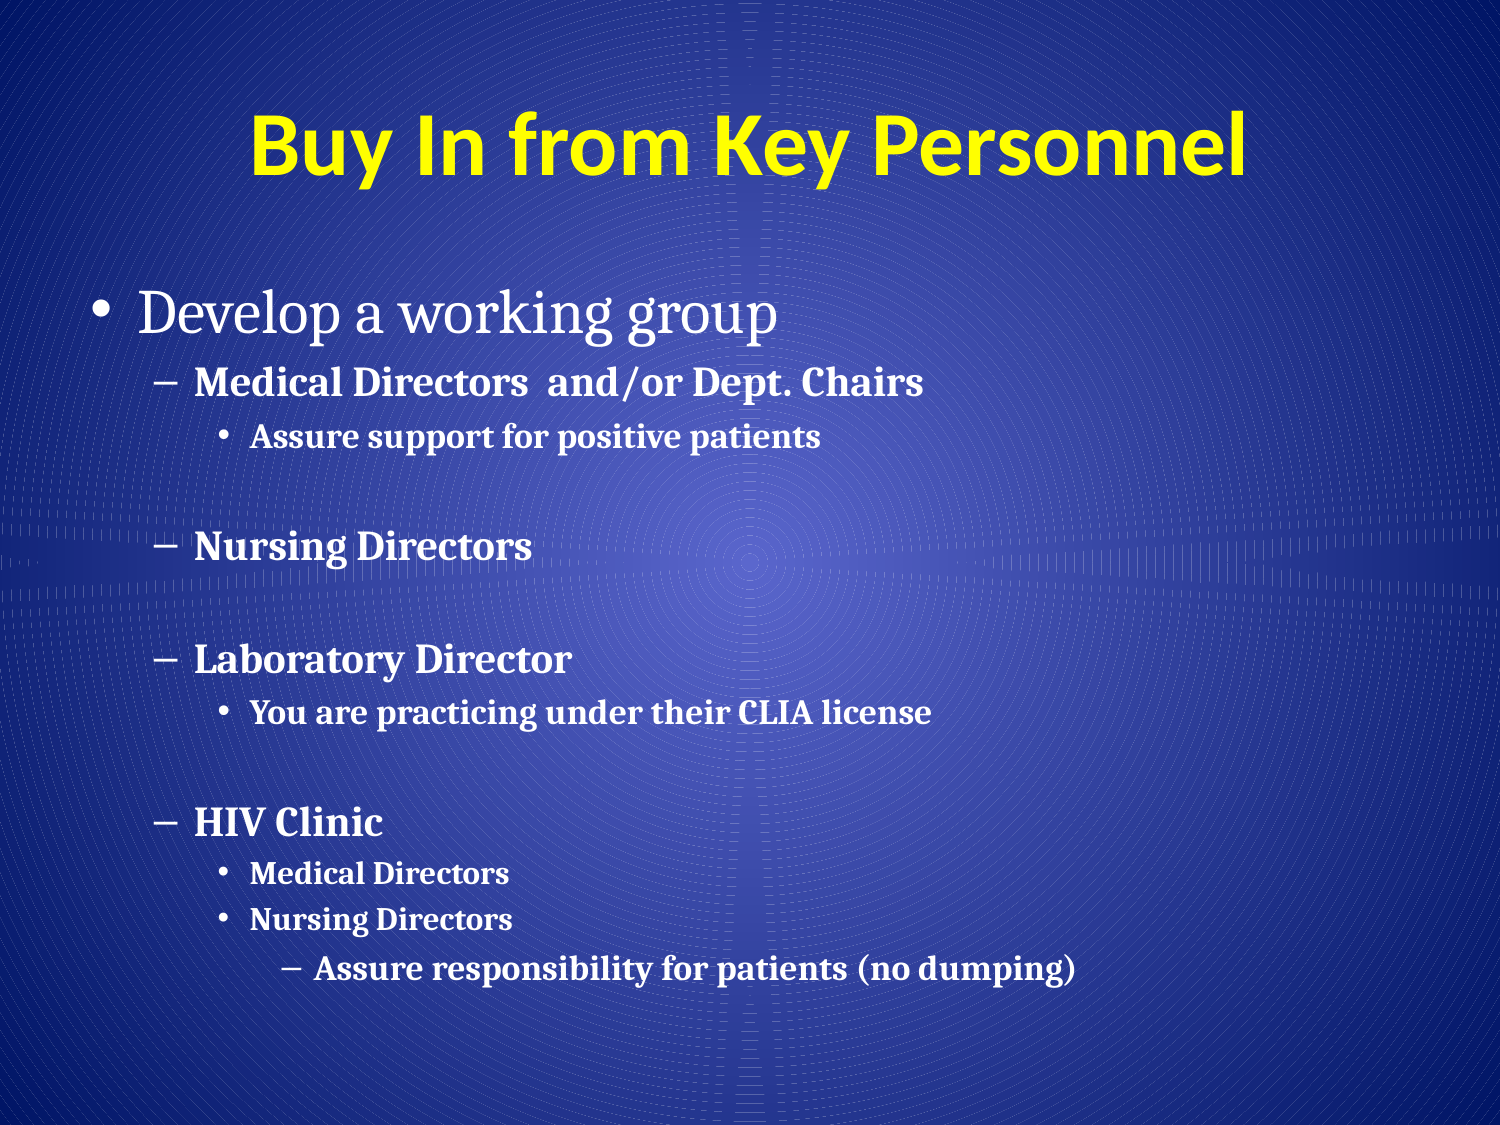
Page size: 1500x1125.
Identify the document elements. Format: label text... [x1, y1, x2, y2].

list Develop a working group Medical Directors and/or Dept. Chairs Assure support for positive patients Nursing Directors Laboratory Director You are practicing under their CLIA license HIV Clinic Medical Directors Nursing Directors Assure responsibility for patients (no dumping) [75, 262, 1425, 1005]
title Buy In from Key Personnel [75, 45, 1425, 233]
